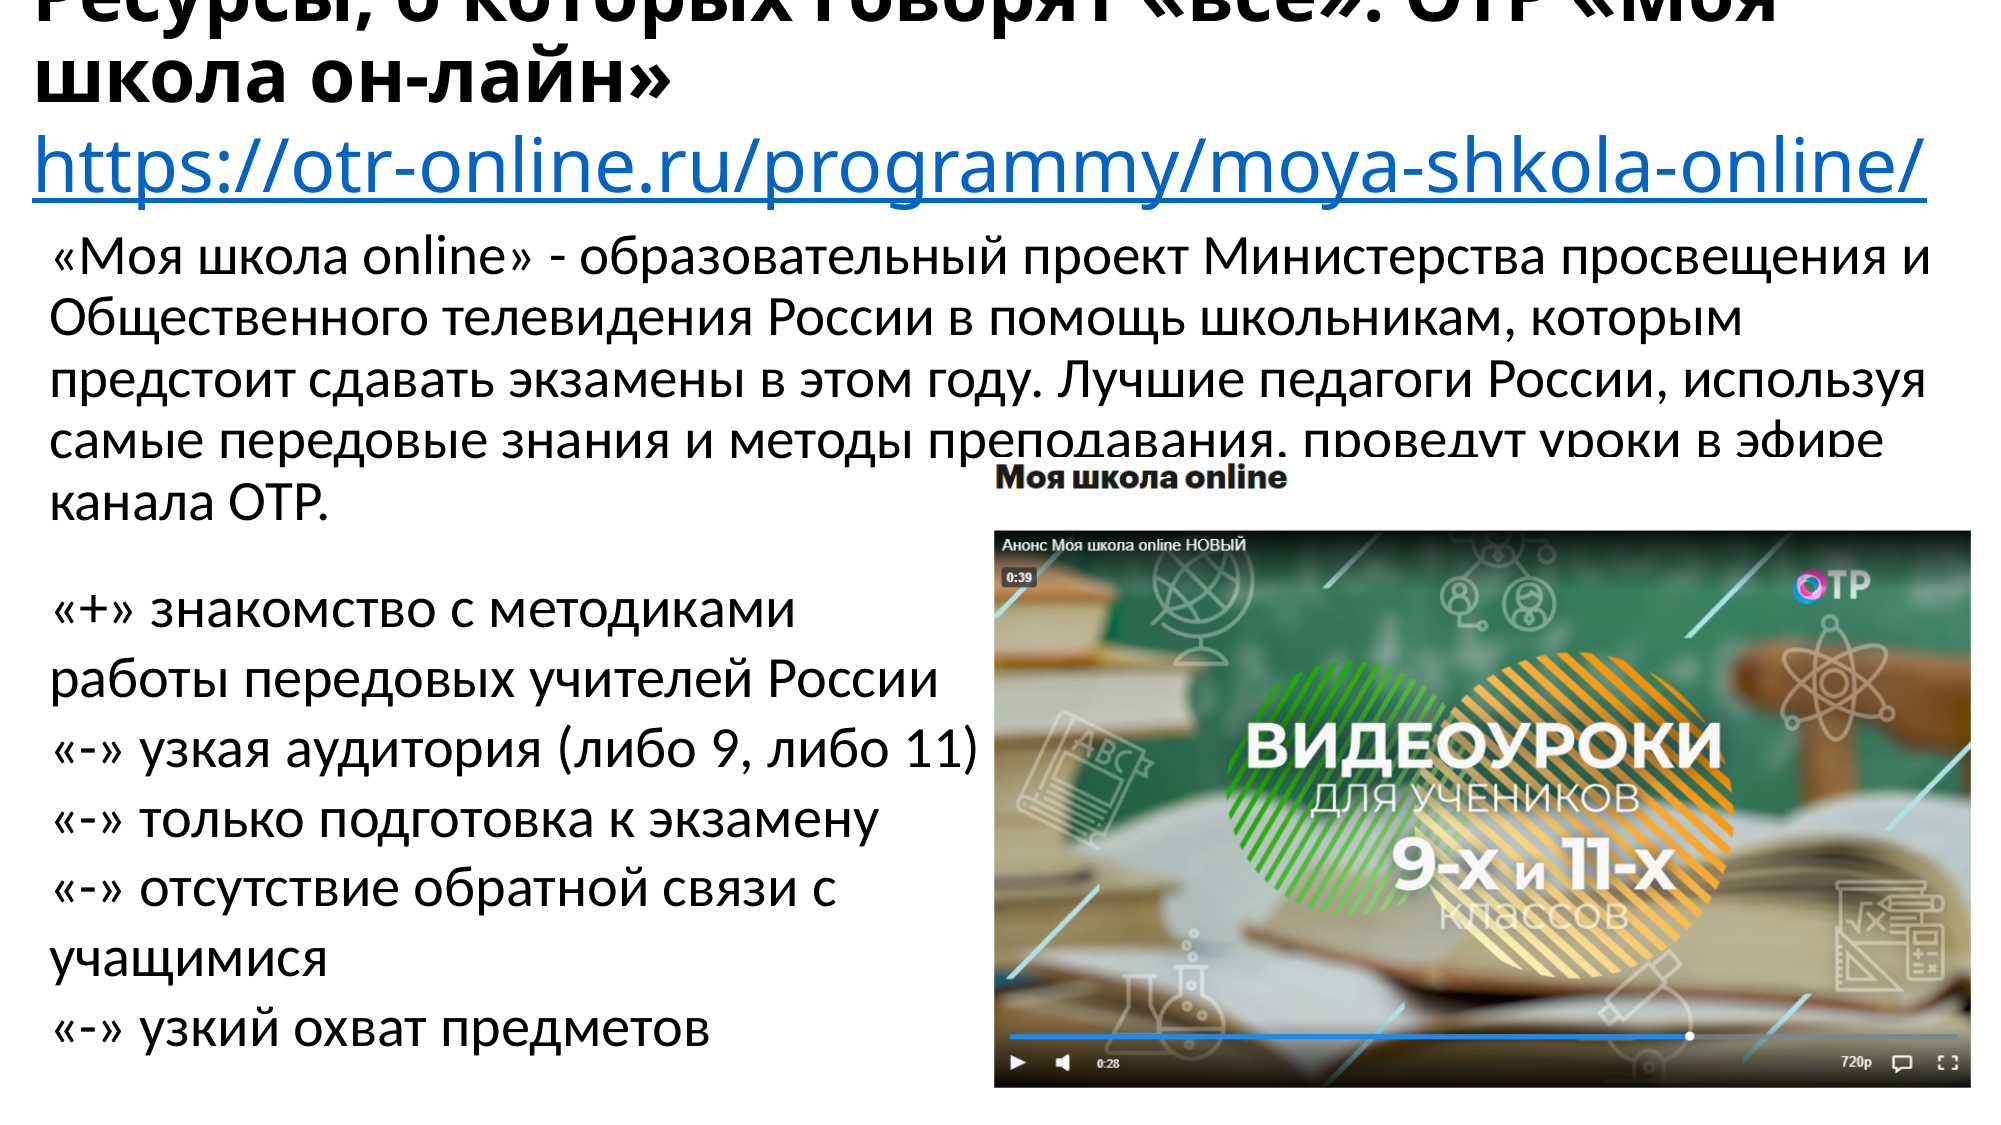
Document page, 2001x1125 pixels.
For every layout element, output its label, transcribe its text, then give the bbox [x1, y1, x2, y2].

list «Моя школа online» - образовательный проект Министерства просвещения и Общественного телевидения России в помощь школьникам, которым предстоит сдавать экзамены в этом году. Лучшие педагоги России, используя самые передовые знания и методы преподавания, проведут уроки в эфире канала ОТР. [34, 217, 1983, 542]
picture [987, 457, 1975, 1093]
title Ресурсы, о которых говорят «все». ОТР «Моя школа он-лайн» https://otr-online.ru/programmy/moya-shkola-online/ [17, 0, 2000, 168]
text_box «+» знакомство с методиками работы передовых учителей России «-» узкая аудитория (либо 9, либо 11) «-» только подготовка к экзамену «-» отсутствие обратной связи с учащимися «-» узкий охват предметов [34, 561, 987, 1071]
